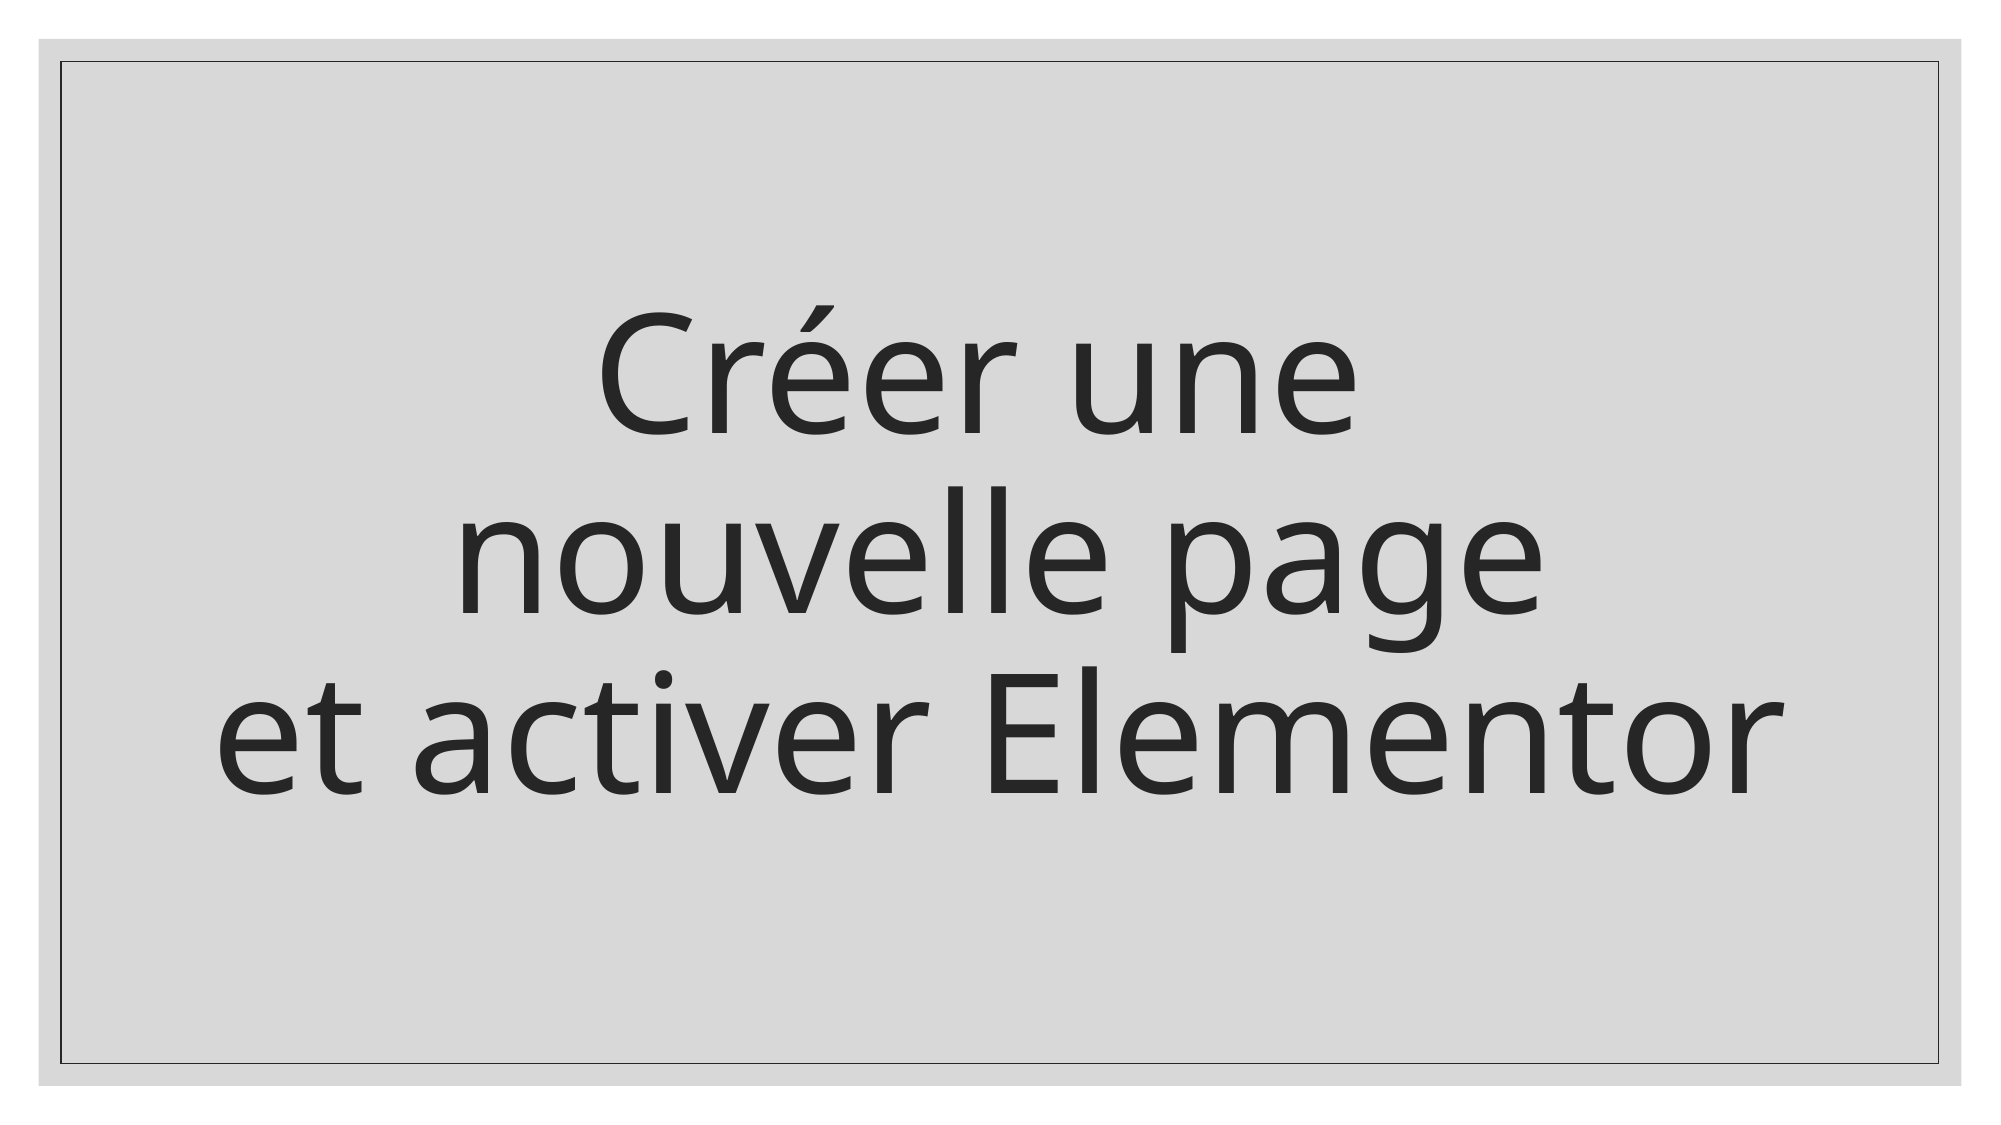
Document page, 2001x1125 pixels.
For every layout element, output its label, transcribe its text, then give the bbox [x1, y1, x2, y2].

title Créer une nouvelle page et activer Elementor [174, 105, 1825, 1015]
